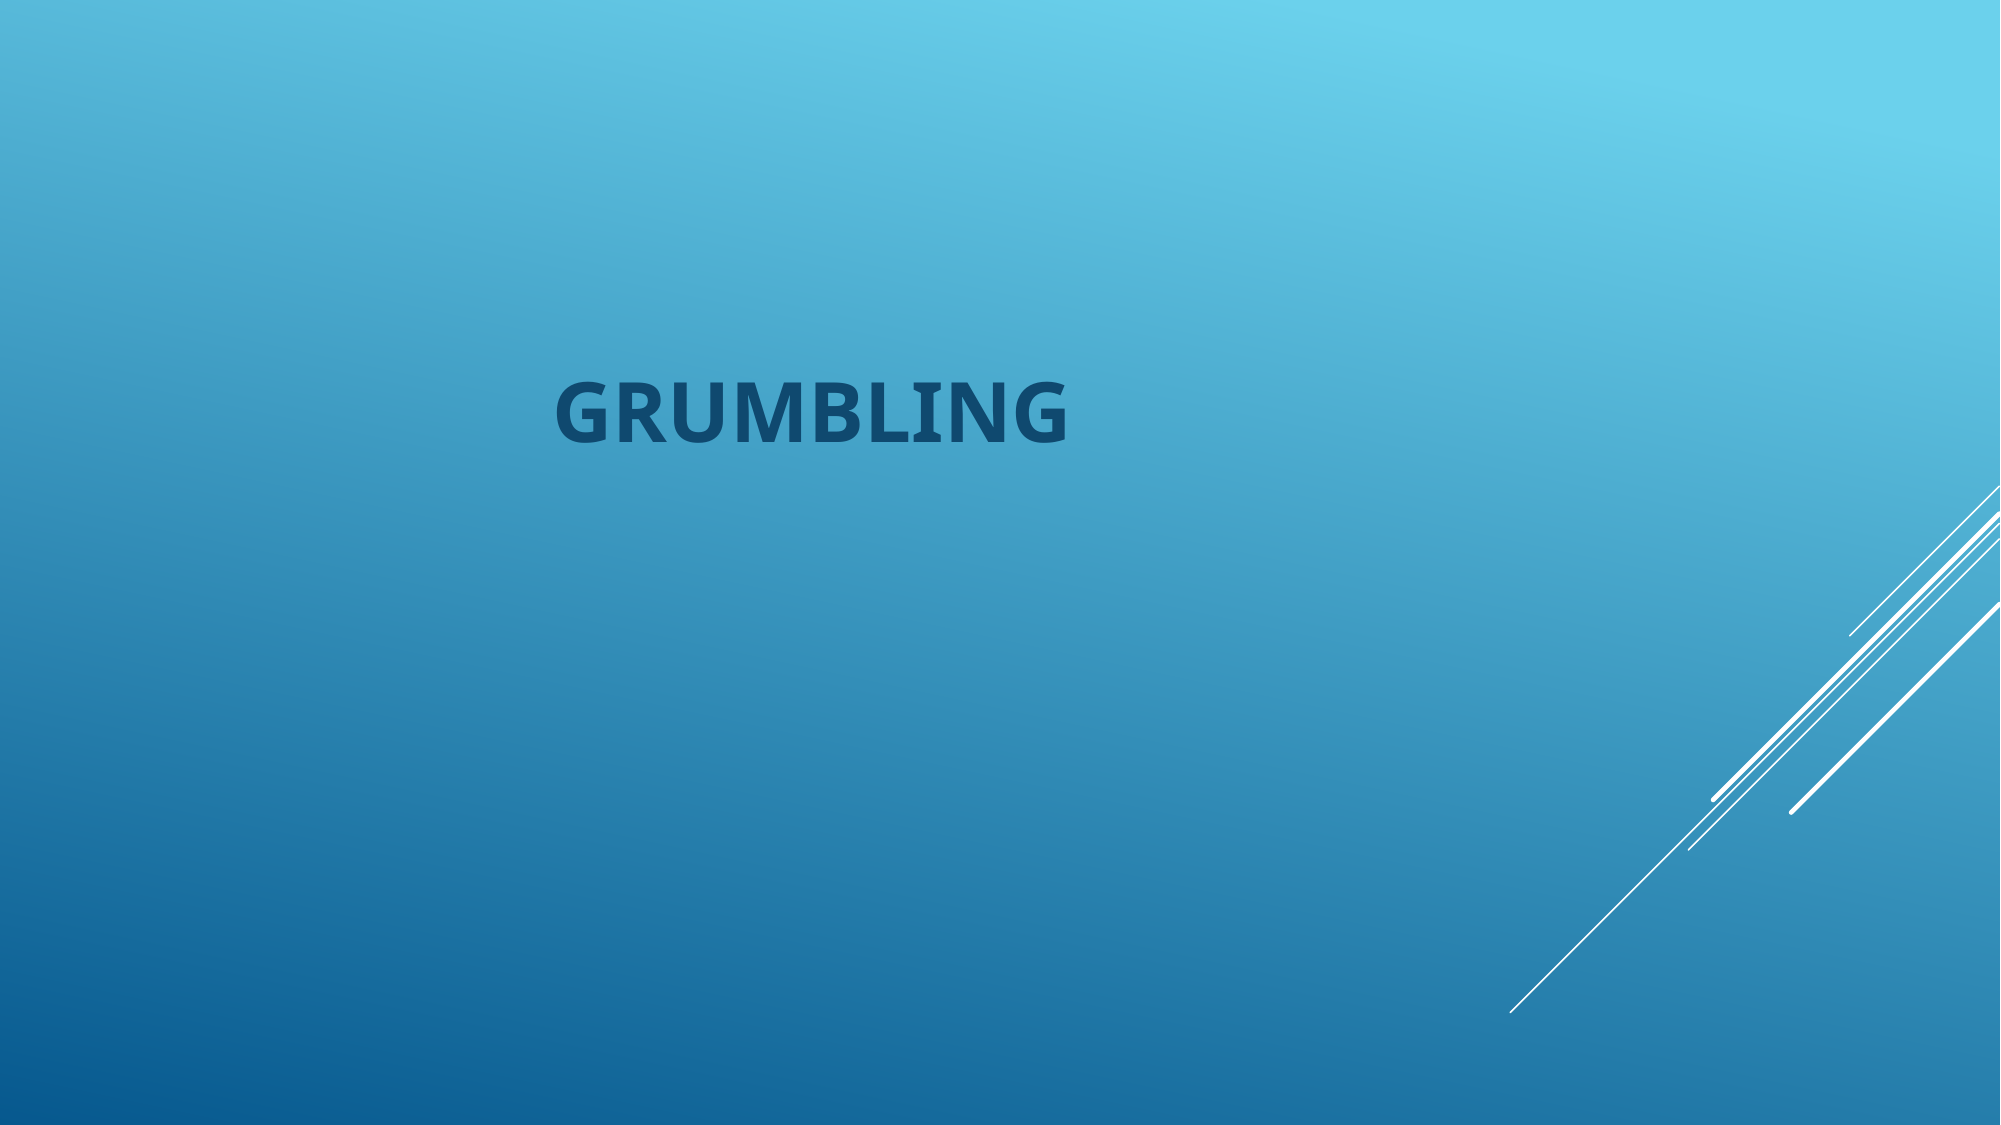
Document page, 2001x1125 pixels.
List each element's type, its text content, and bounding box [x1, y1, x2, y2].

list GRUMBLING [112, 112, 1513, 706]
